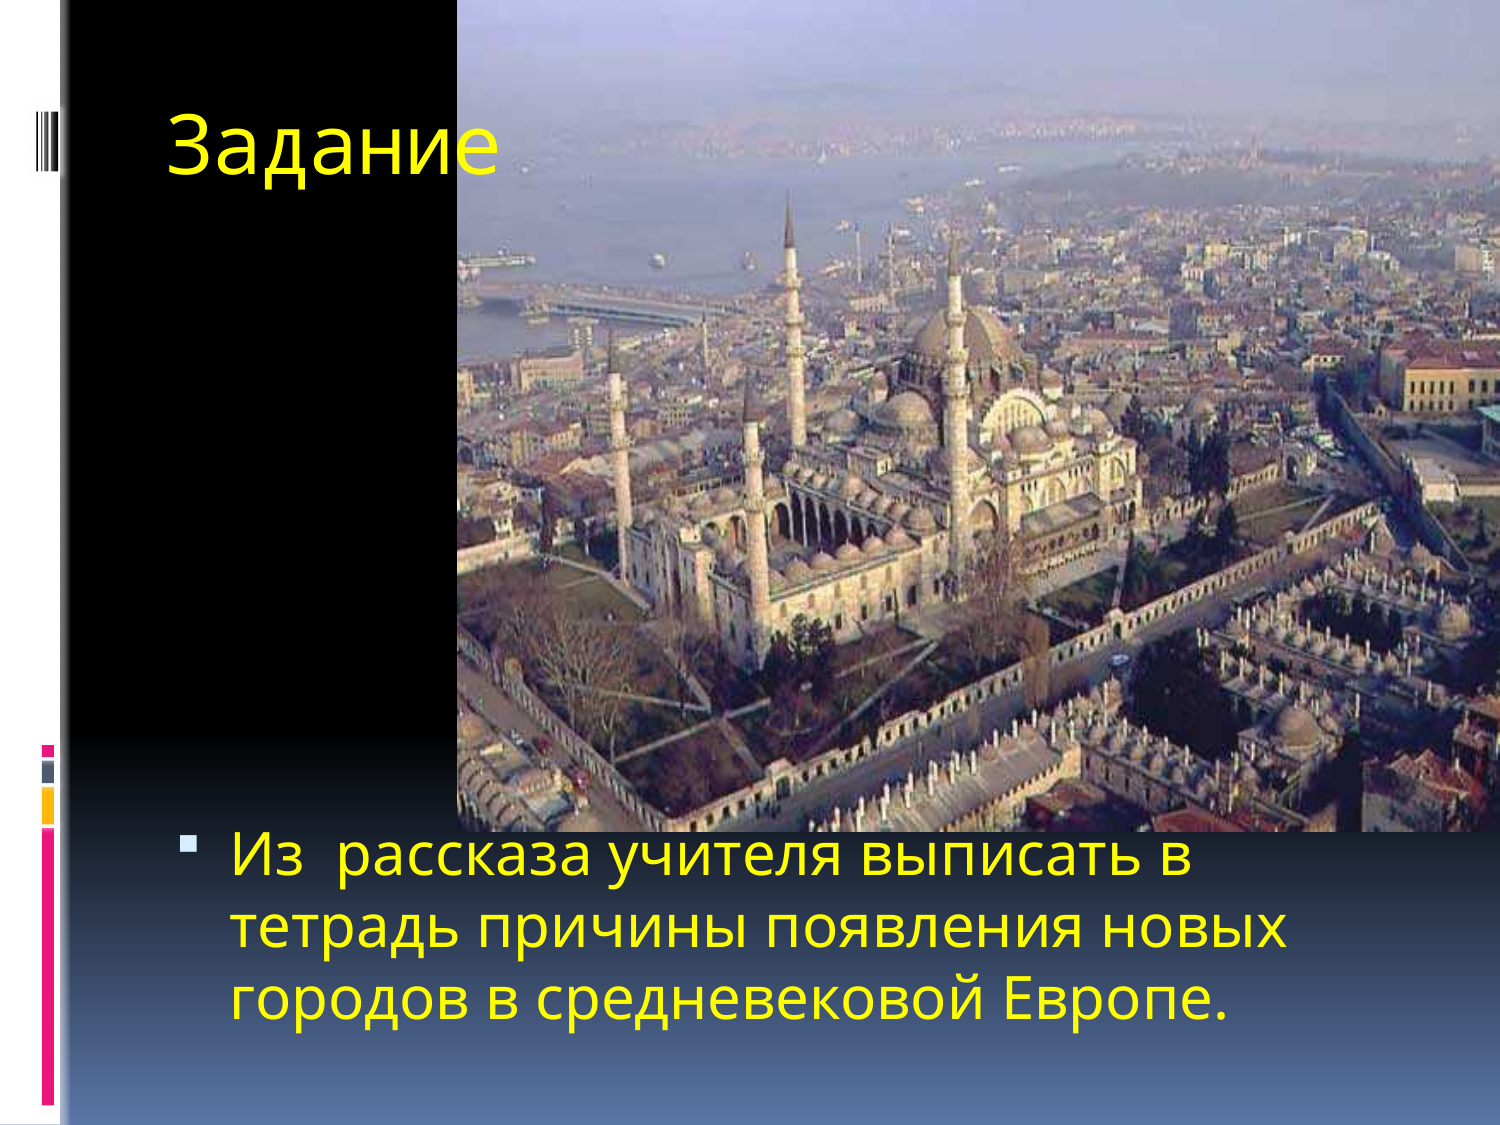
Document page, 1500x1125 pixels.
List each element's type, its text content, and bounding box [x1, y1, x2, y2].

title Задание [150, 83, 448, 234]
picture [456, 0, 1500, 833]
list Из рассказа учителя выписать в тетрадь причины появления новых городов в средневековой Европе. [150, 292, 1425, 1043]
